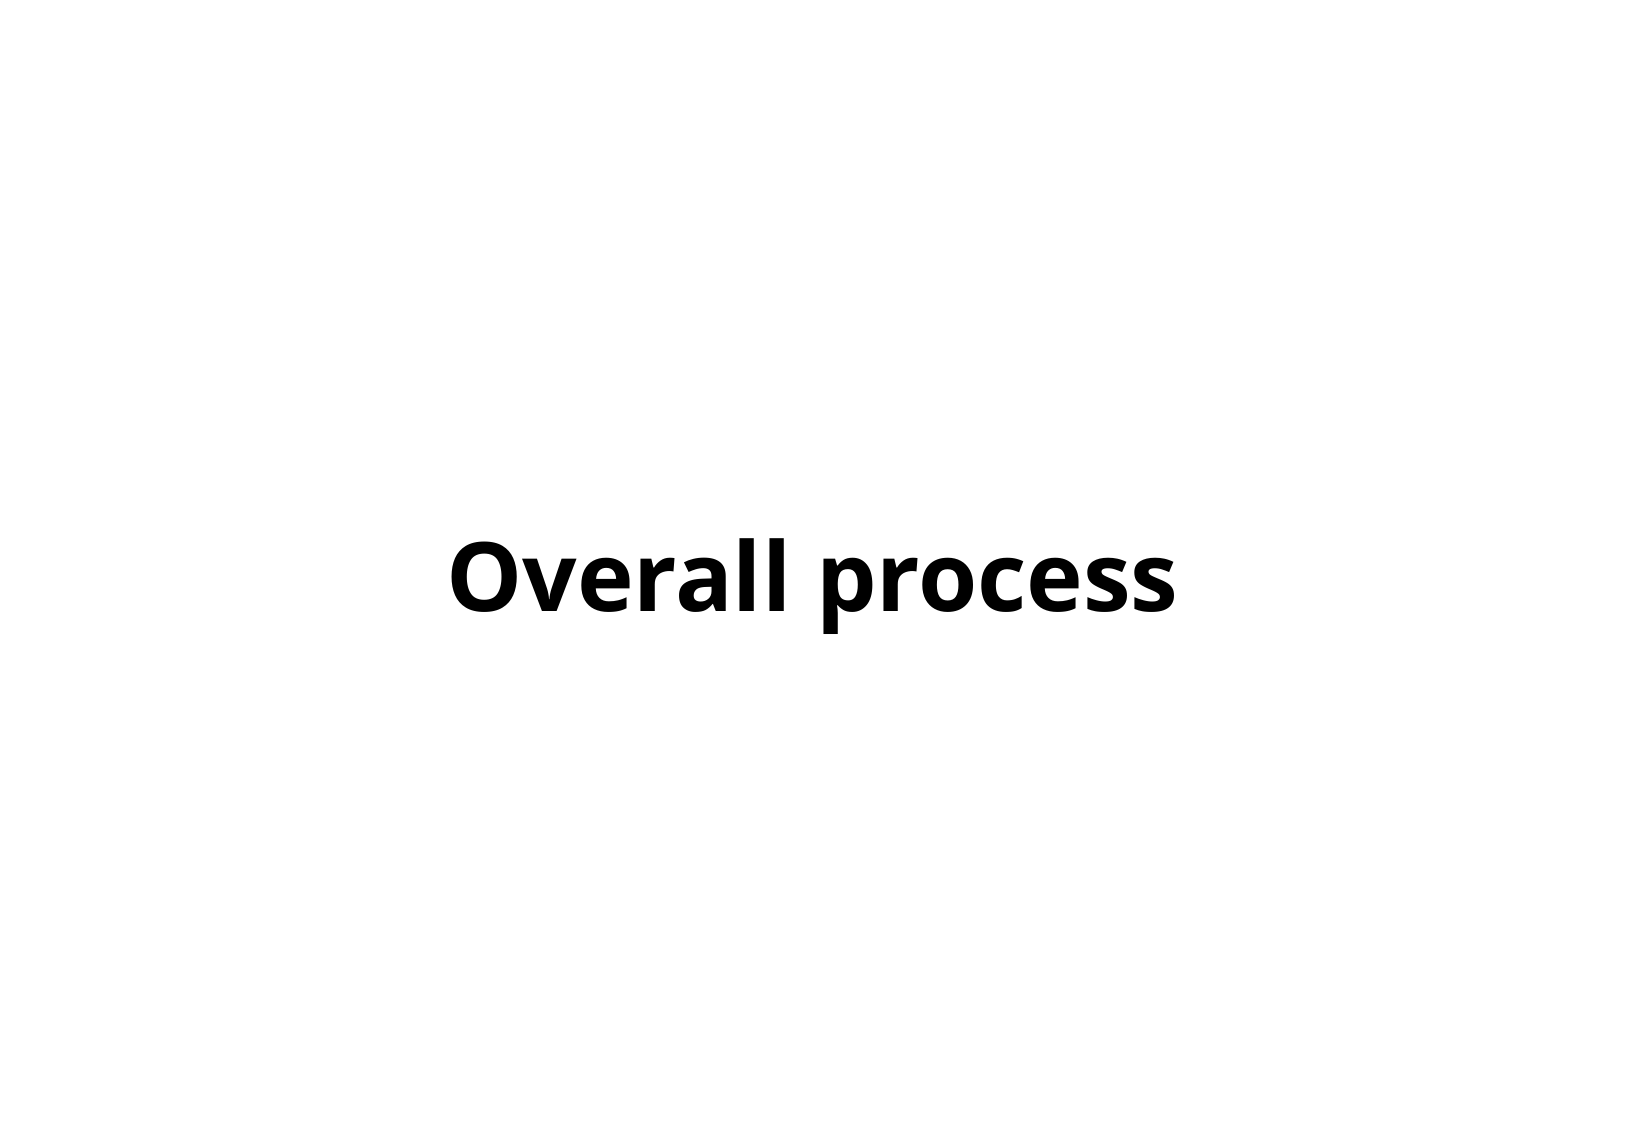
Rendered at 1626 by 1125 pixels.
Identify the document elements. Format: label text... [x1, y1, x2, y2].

text_box Overall process [137, 468, 1488, 656]
